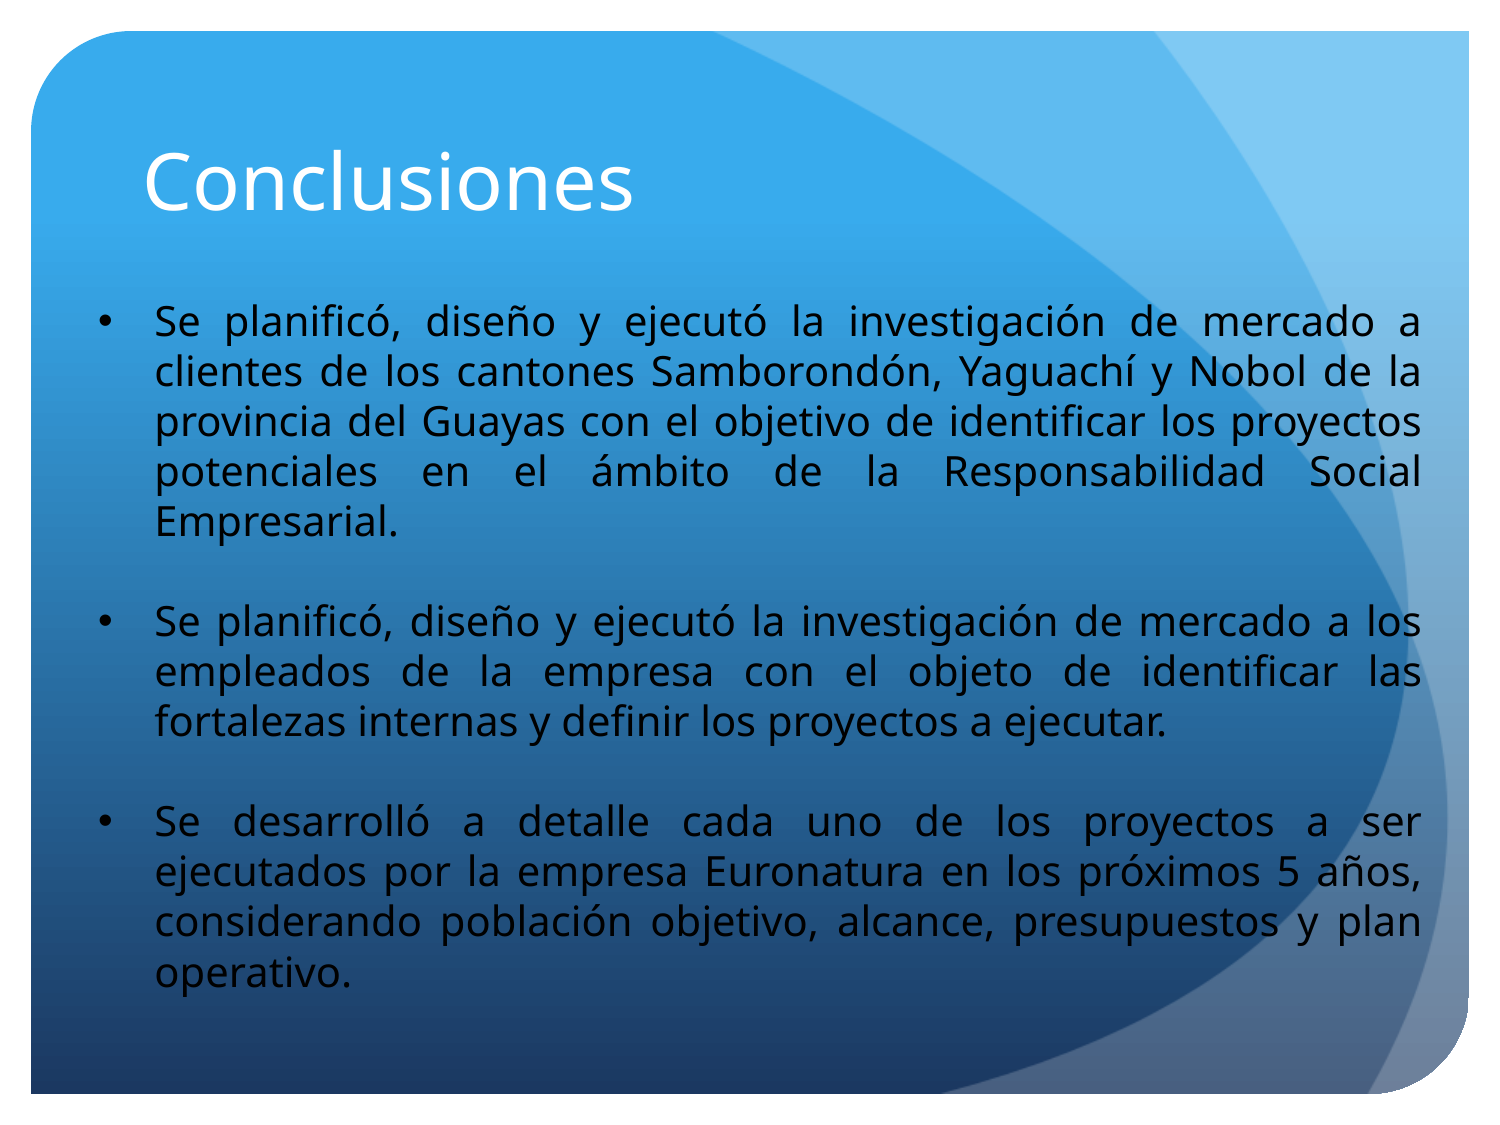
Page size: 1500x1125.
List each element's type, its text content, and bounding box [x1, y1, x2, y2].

title Conclusiones [127, 62, 1372, 234]
picture [24, 30, 1473, 1094]
text_box Se planificó, diseño y ejecutó la investigación de mercado a clientes de los cantones Samborondón, Yaguachí y Nobol de la provincia del Guayas con el objetivo de identificar los proyectos potenciales en el ámbito de la Responsabilidad Social Empresarial. Se planificó, diseño y ejecutó la investigación de mercado a los empleados de la empresa con el objeto de identificar las fortalezas internas y definir los proyectos a ejecutar. Se desarrolló a detalle cada uno de los proyectos a ser ejecutados por la empresa Euronatura en los próximos 5 años, considerando población objetivo, alcance, presupuestos y plan operativo. [83, 287, 1438, 1003]
